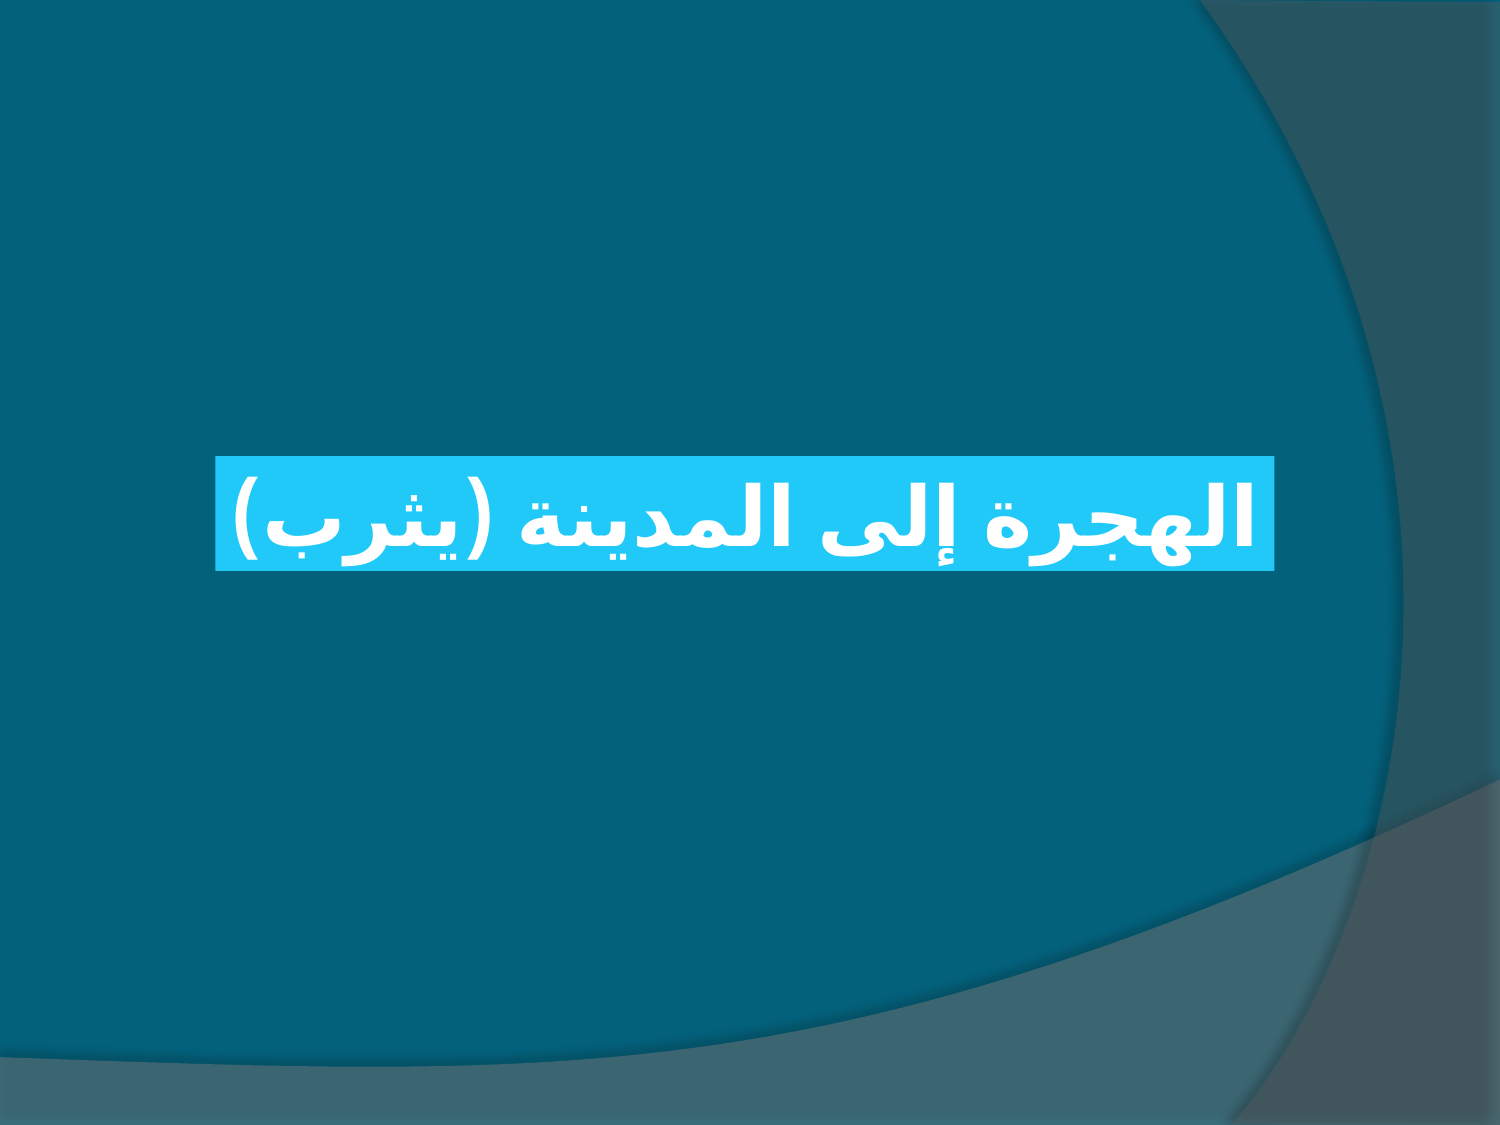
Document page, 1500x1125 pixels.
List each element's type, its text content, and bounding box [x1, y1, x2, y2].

text_box الهجرة إلى المدينة (يثرب) [215, 456, 1275, 571]
